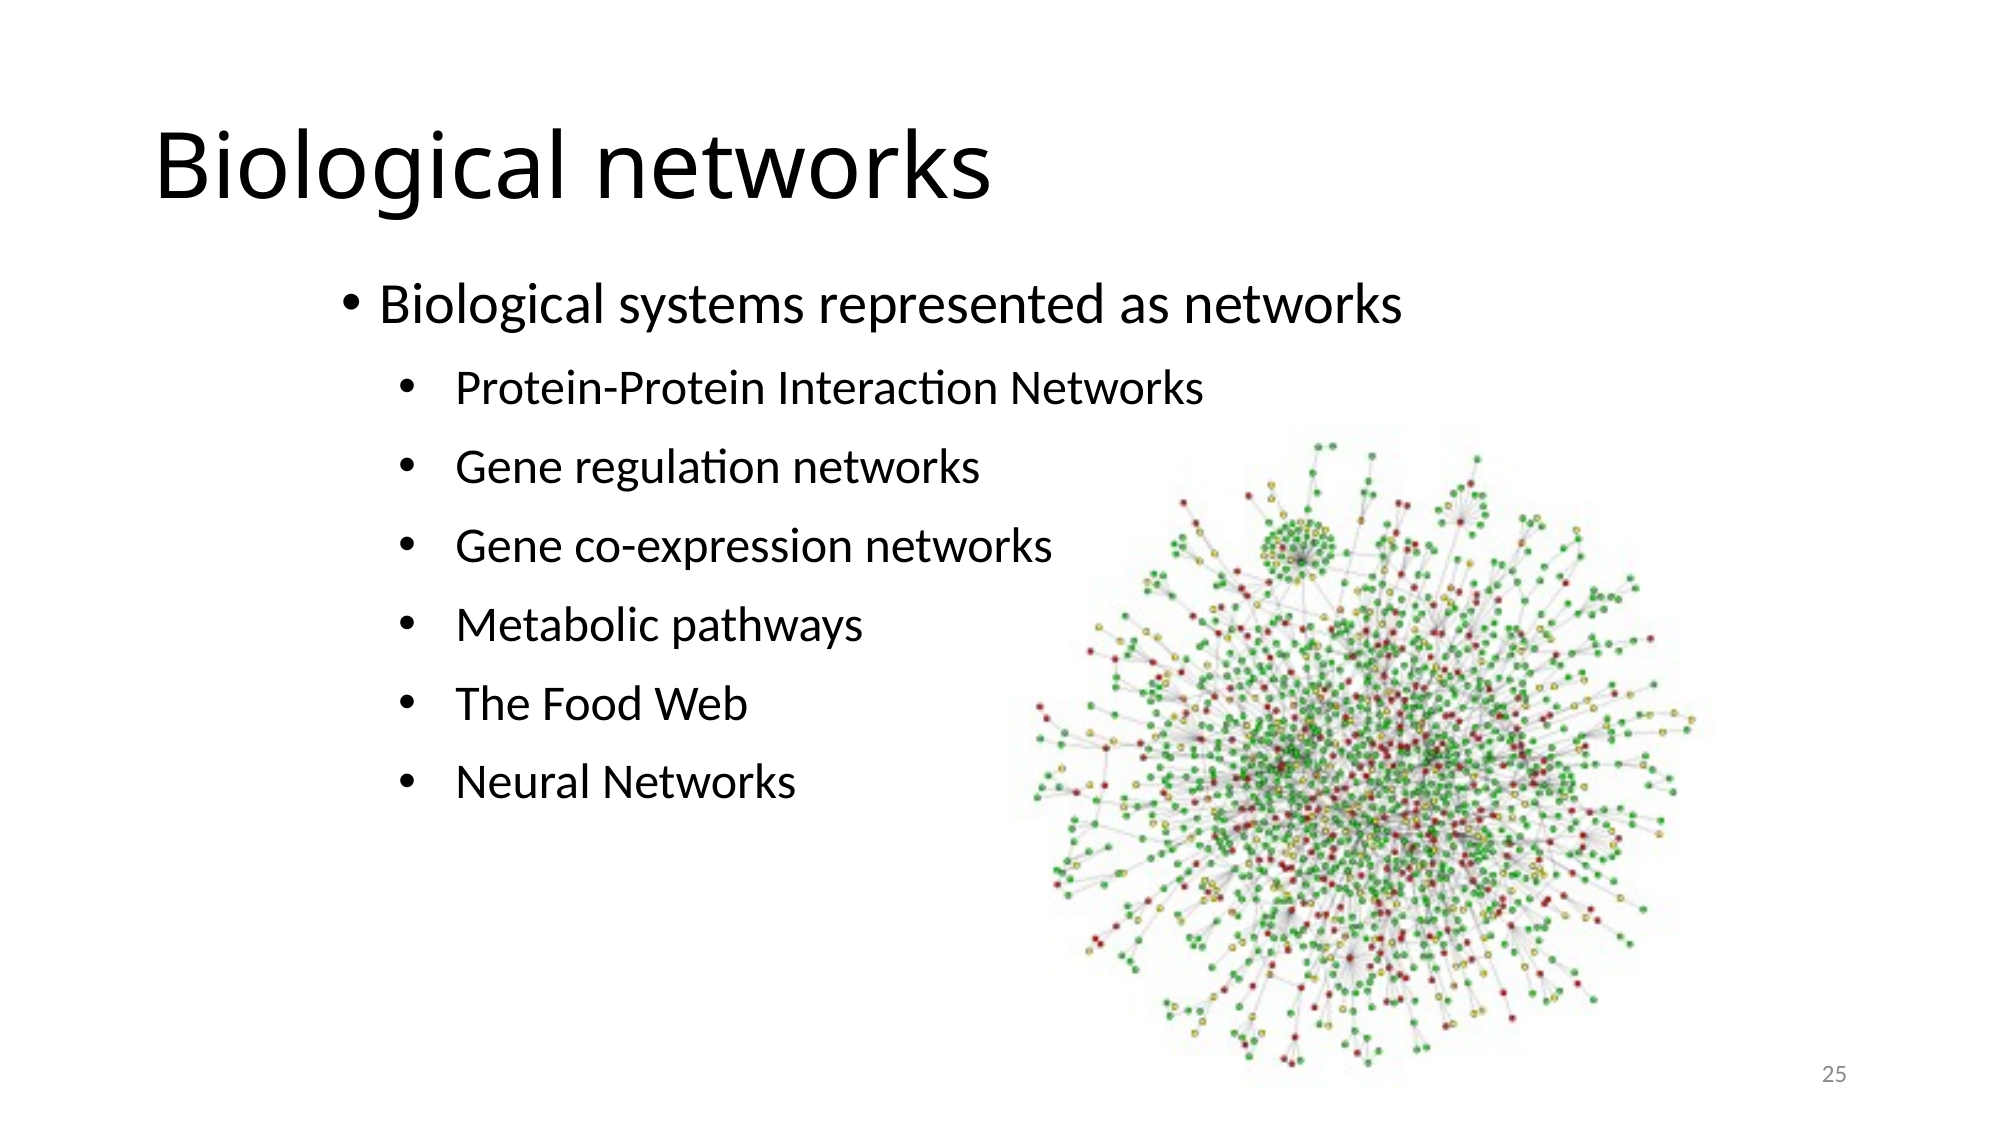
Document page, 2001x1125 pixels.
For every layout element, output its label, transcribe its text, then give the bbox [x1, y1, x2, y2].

picture [1010, 424, 1714, 1090]
title Biological networks [137, 59, 1863, 278]
slide_number 25 [1412, 1042, 1863, 1103]
list Biological systems represented as networks Protein-Protein Interaction Networks Gene regulation networks Gene co-expression networks Metabolic pathways The Food Web Neural Networks [326, 265, 1709, 1012]
